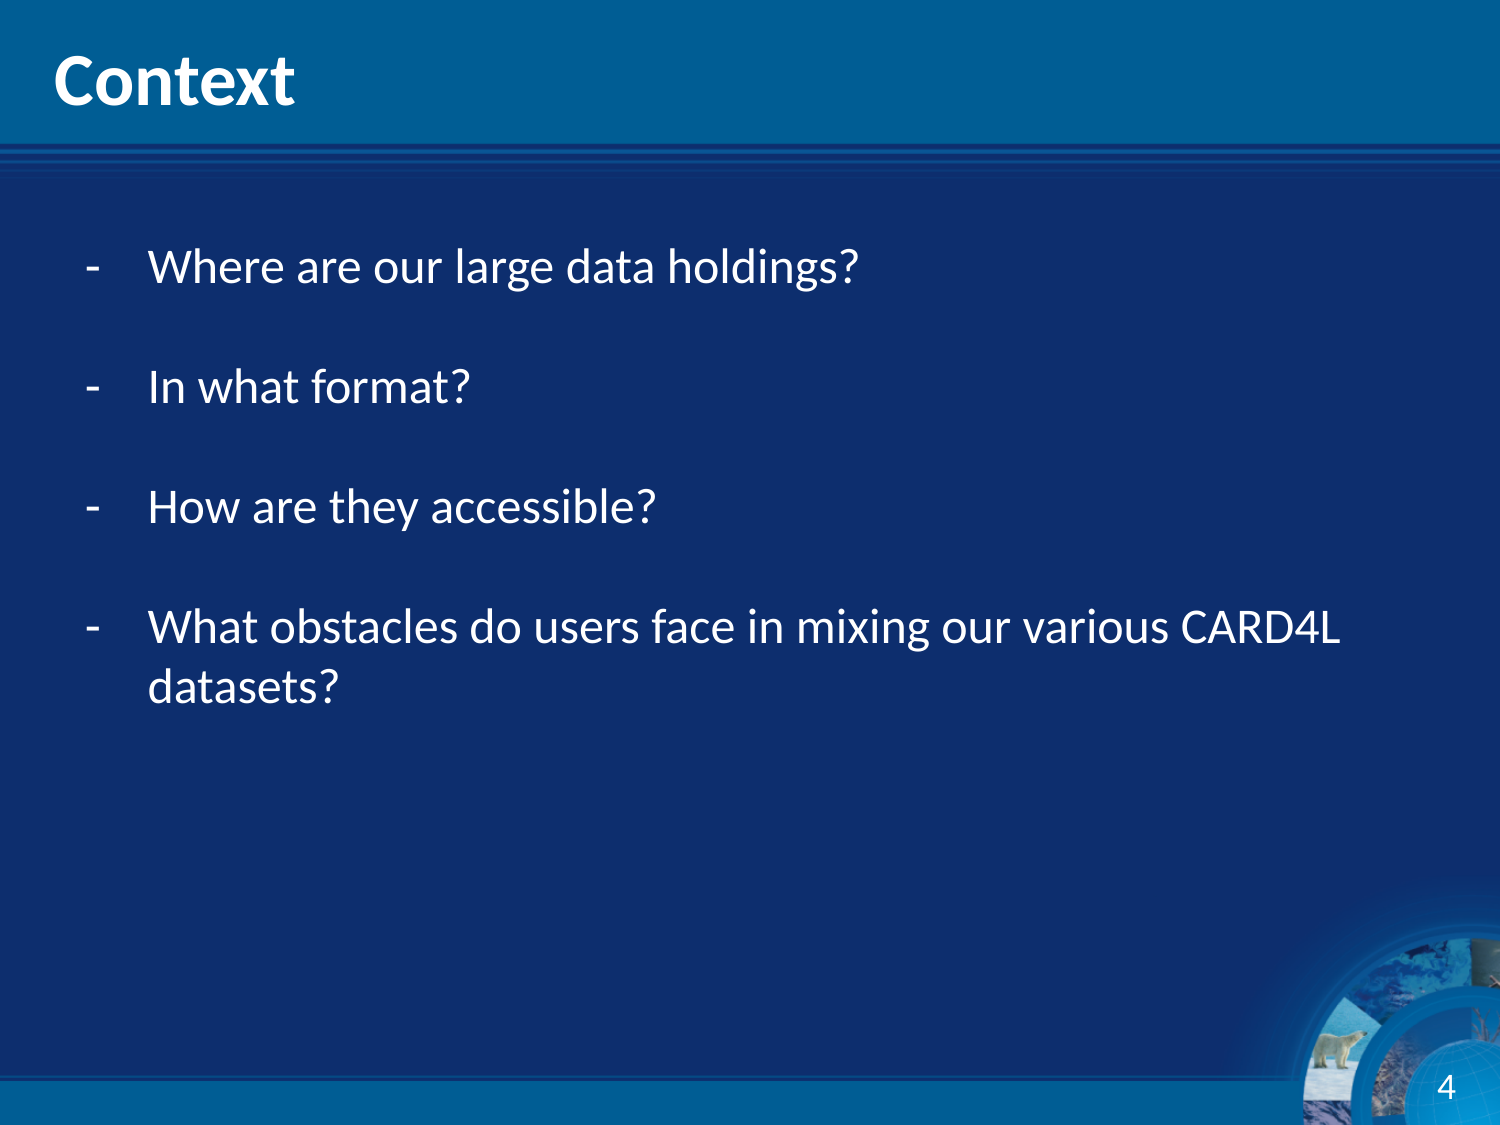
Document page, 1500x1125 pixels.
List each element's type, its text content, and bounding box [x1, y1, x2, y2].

picture [0, 0, 1500, 1125]
list Where are our large data holdings? In what format? How are they accessible? What obstacles do users face in mixing our various CARD4L datasets? [57, 225, 1424, 1055]
title Context [40, 20, 1134, 131]
